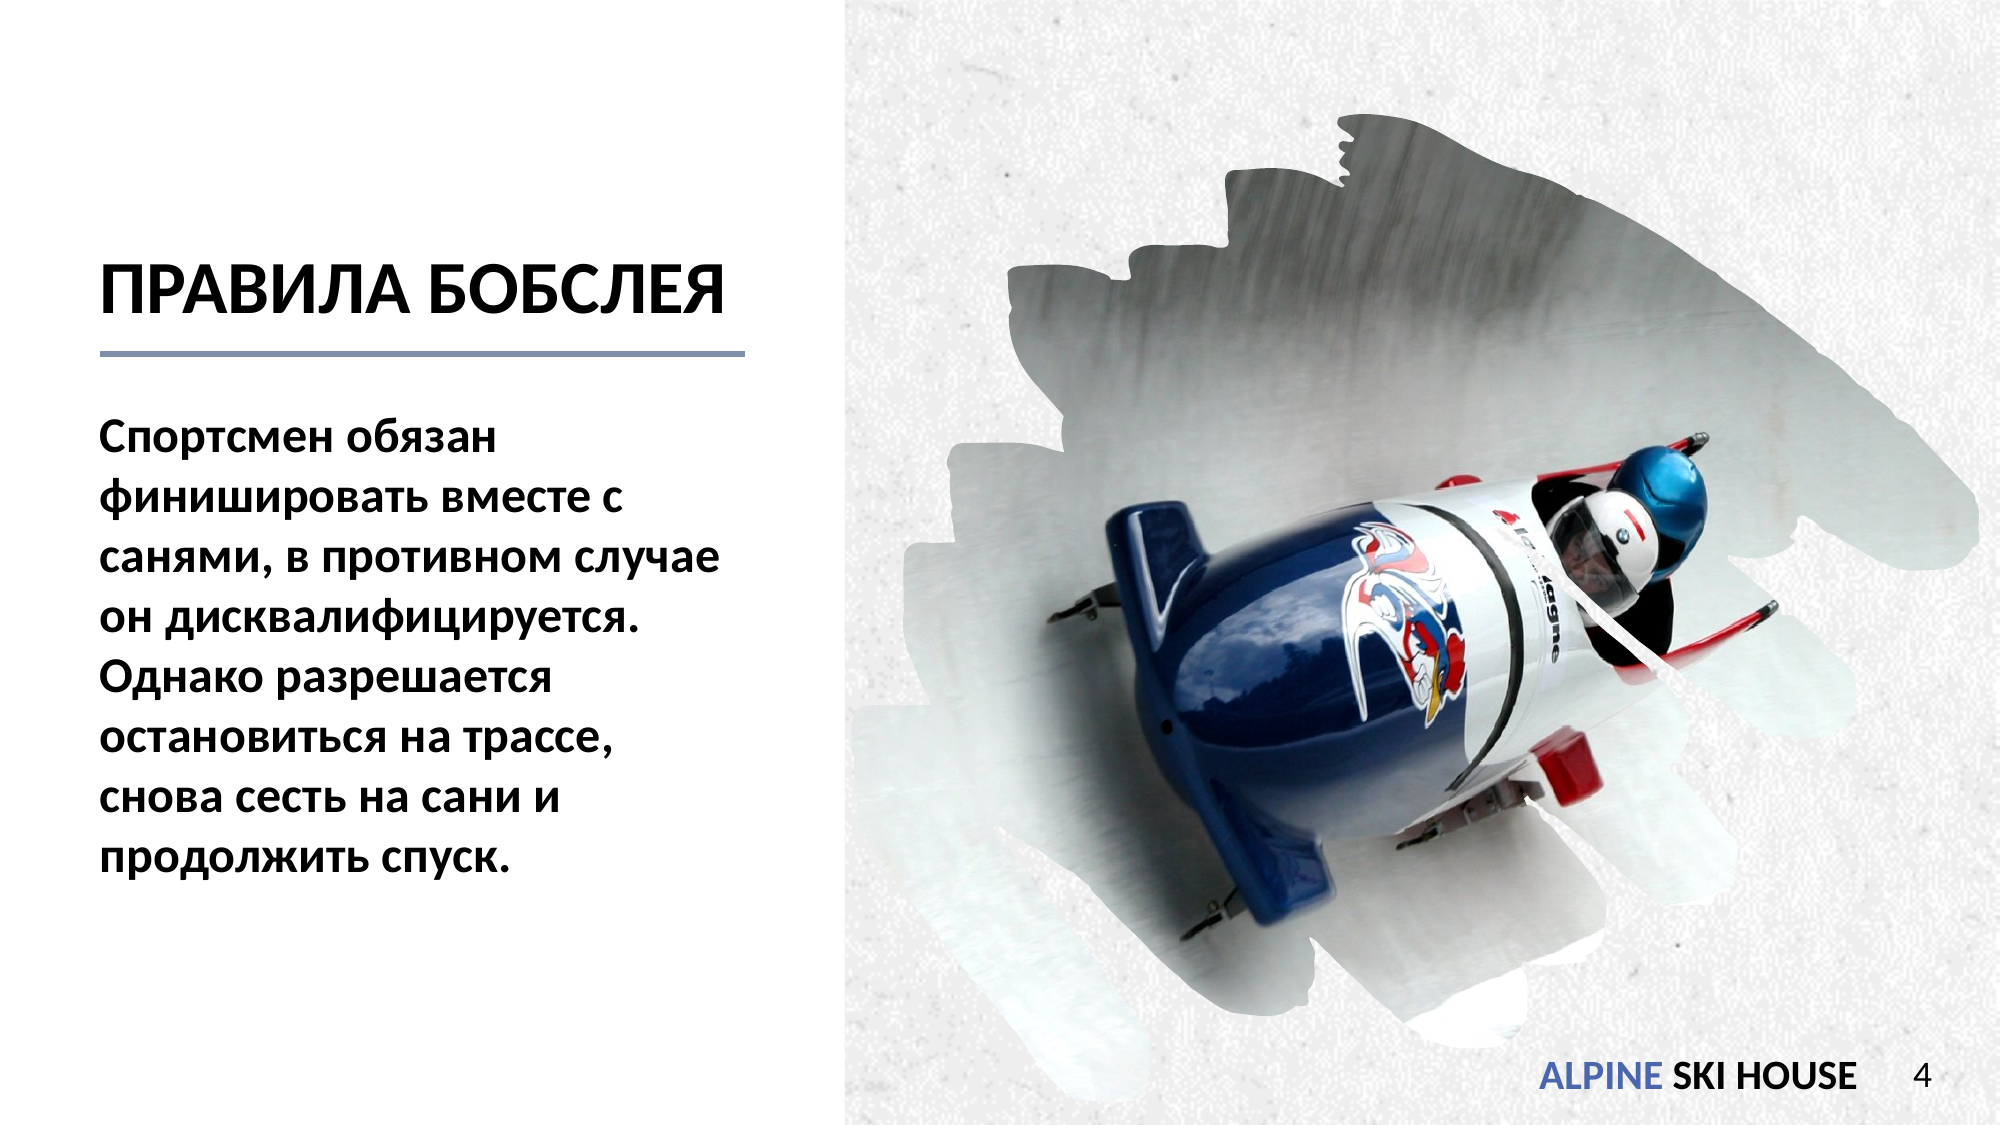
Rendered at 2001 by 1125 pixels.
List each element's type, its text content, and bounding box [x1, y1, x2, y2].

title Правила бобслея [99, 217, 745, 338]
picture [845, 0, 2000, 1125]
list Спортсмен обязан финишировать вместе с санями, в противном случае он дисквалифицируется. Однако разрешается остановиться на трассе, снова сесть на сани и продолжить спуск. [99, 394, 745, 996]
